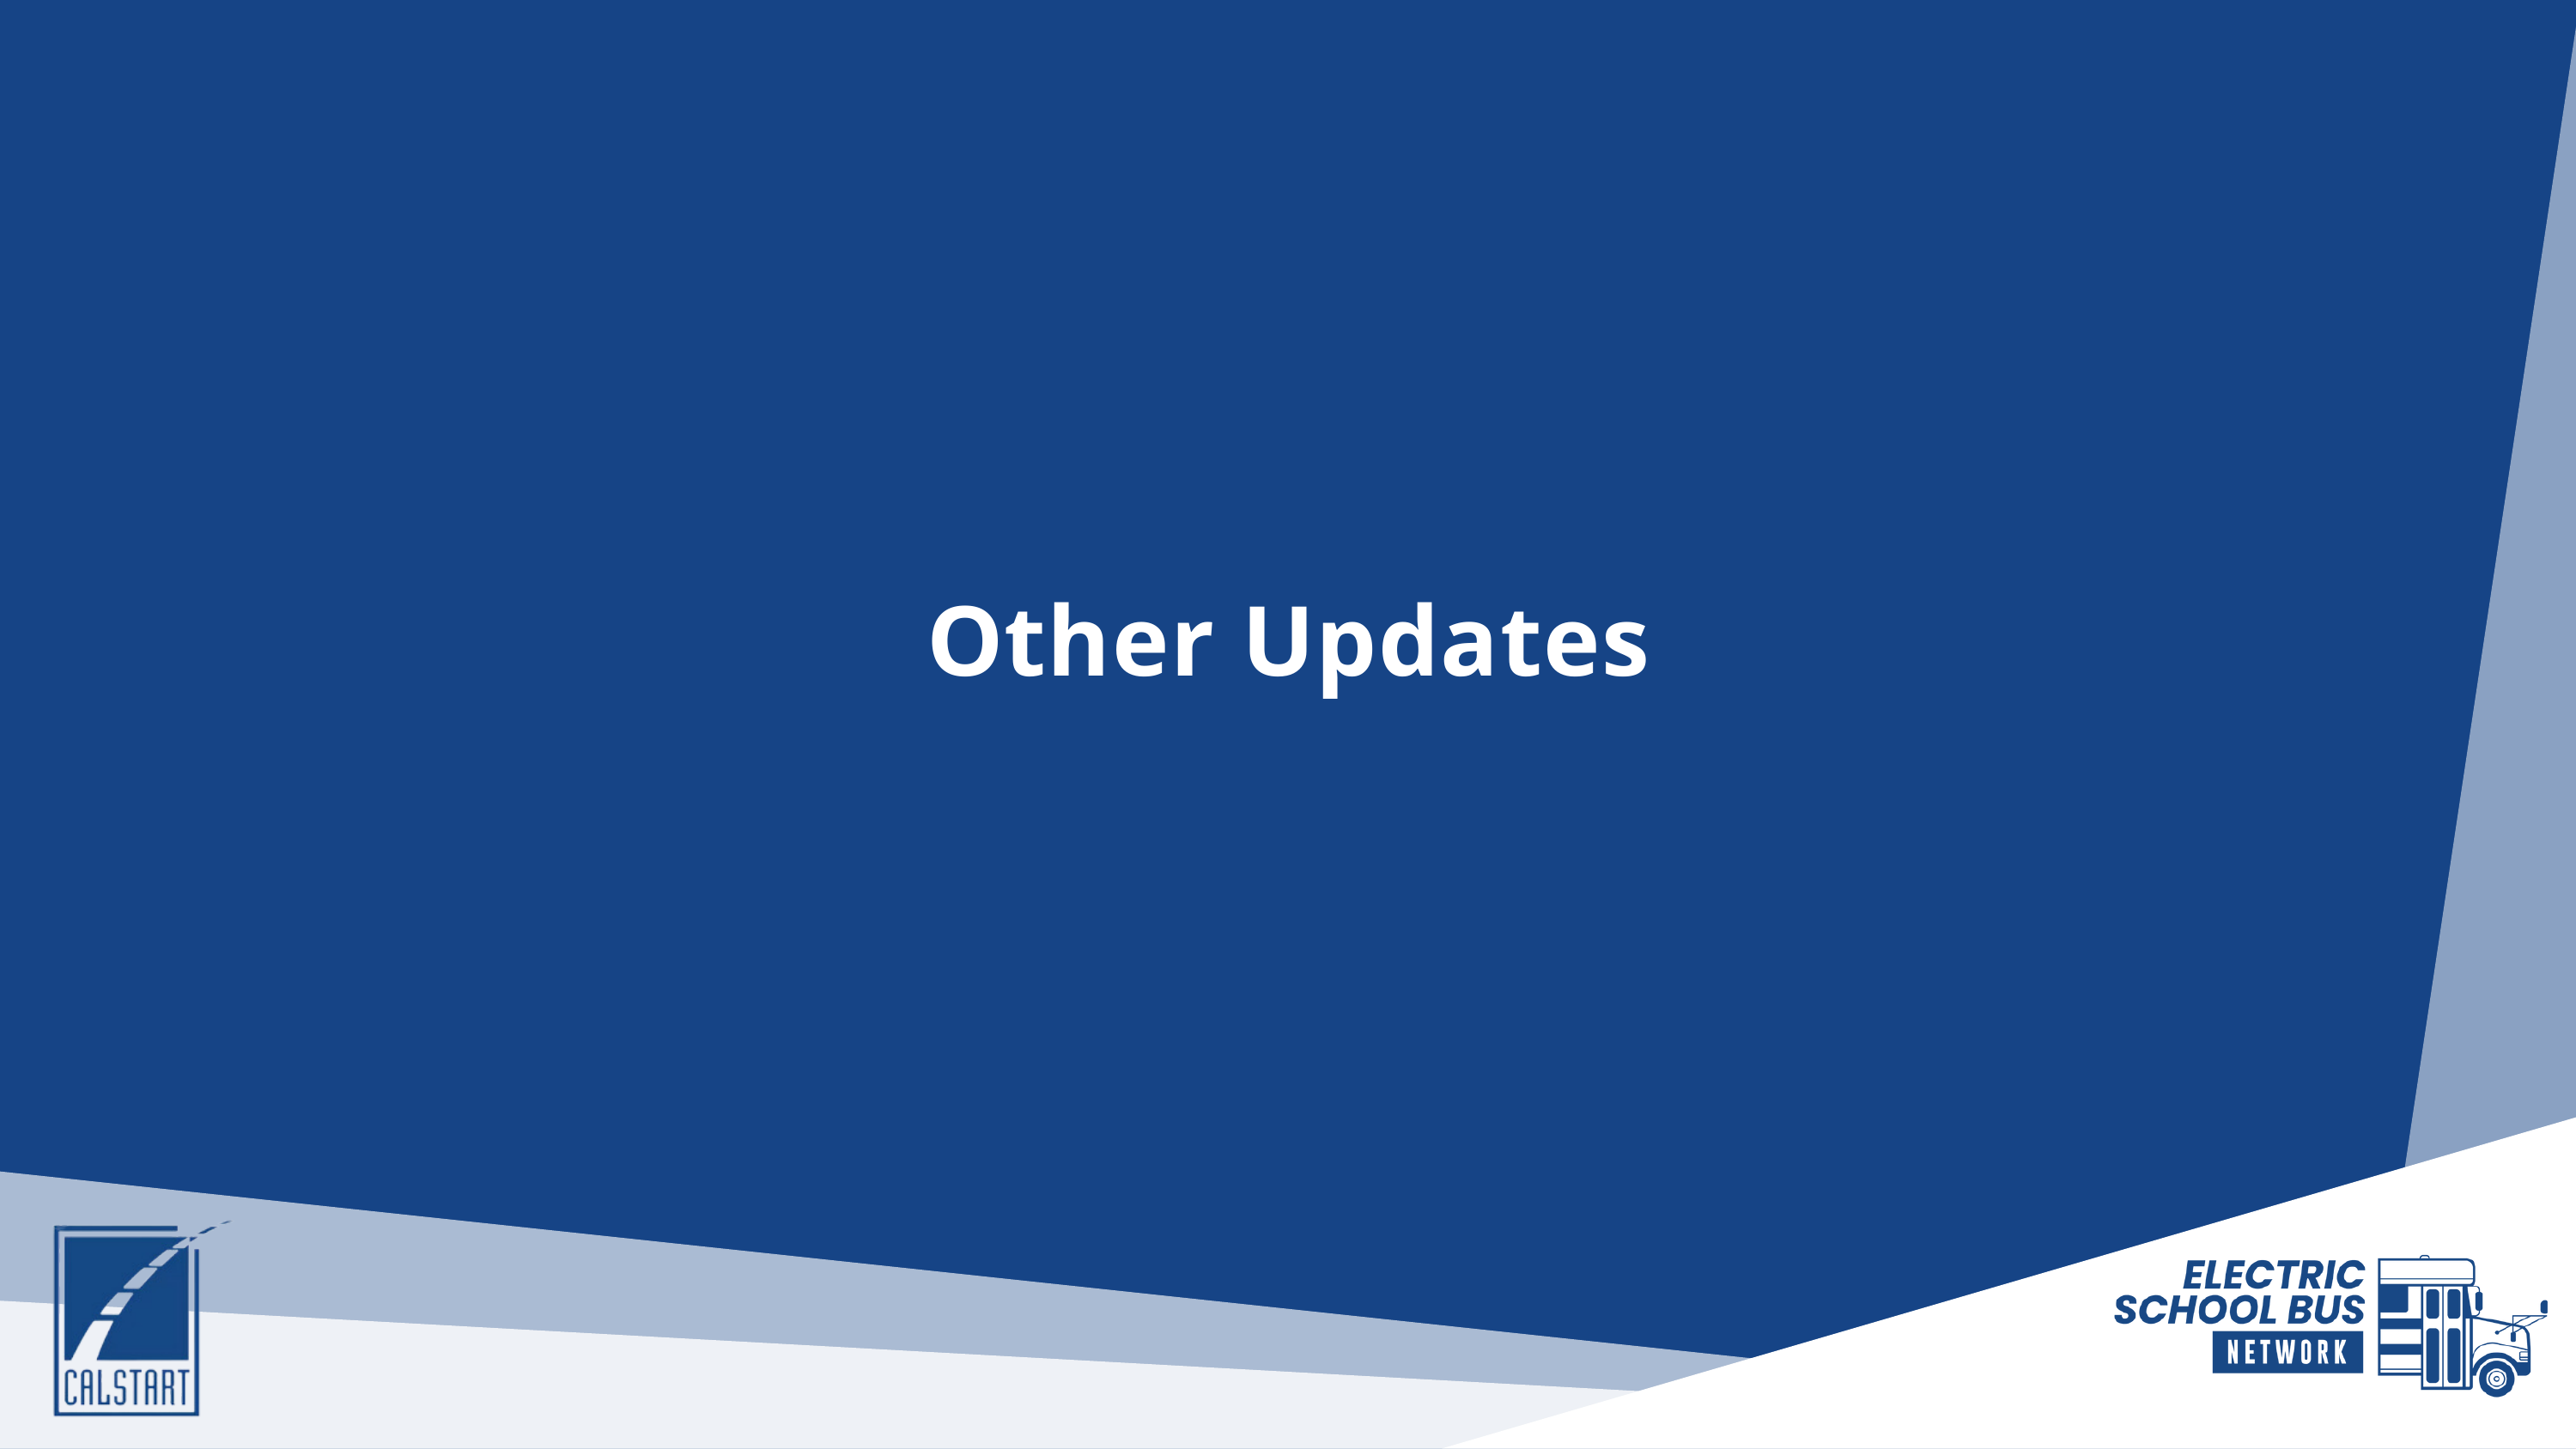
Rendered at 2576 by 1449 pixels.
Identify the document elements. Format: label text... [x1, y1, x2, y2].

picture [2091, 1194, 2576, 1438]
title Other Updates [214, 577, 2362, 822]
picture [21, 1193, 271, 1442]
